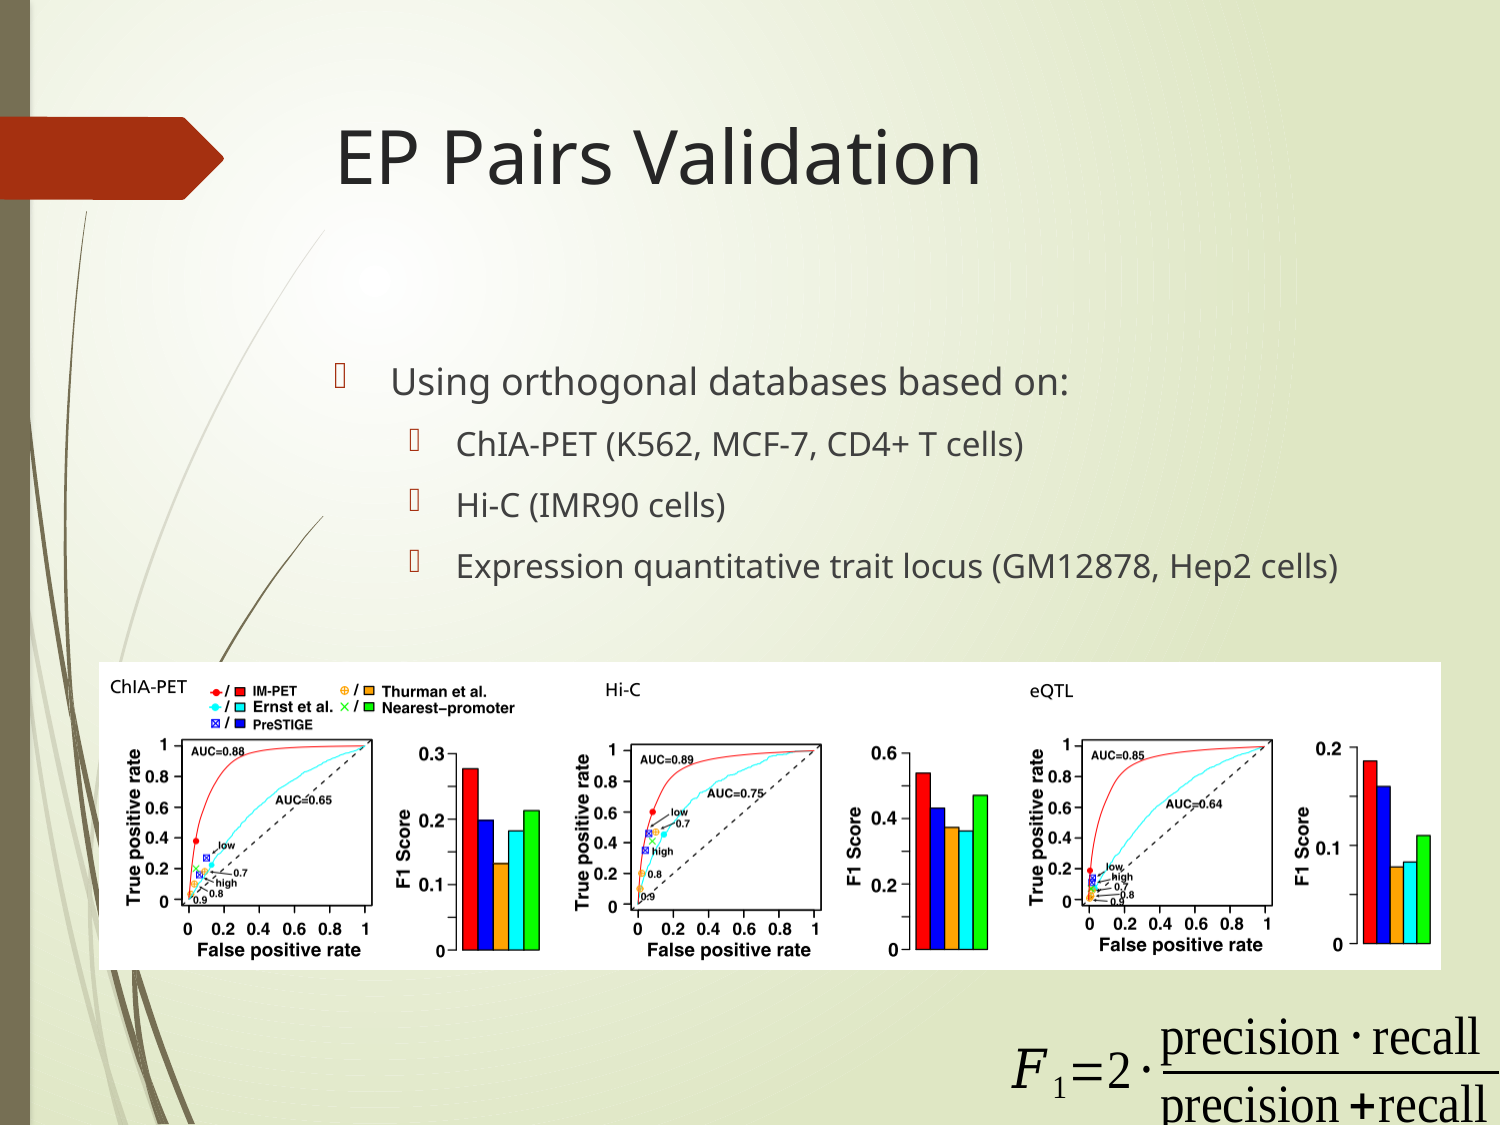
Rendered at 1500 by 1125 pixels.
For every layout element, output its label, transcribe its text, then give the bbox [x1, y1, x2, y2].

picture [99, 662, 1441, 970]
text_box EP Pairs Validation [319, 102, 1400, 313]
list Using orthogonal databases based on: ChIA-PET (K562, MCF-7, CD4+ T cells) Hi-C (IMR90 cells) Expression quantitative trait locus (GM12878, Hep2 cells) [318, 350, 1400, 662]
